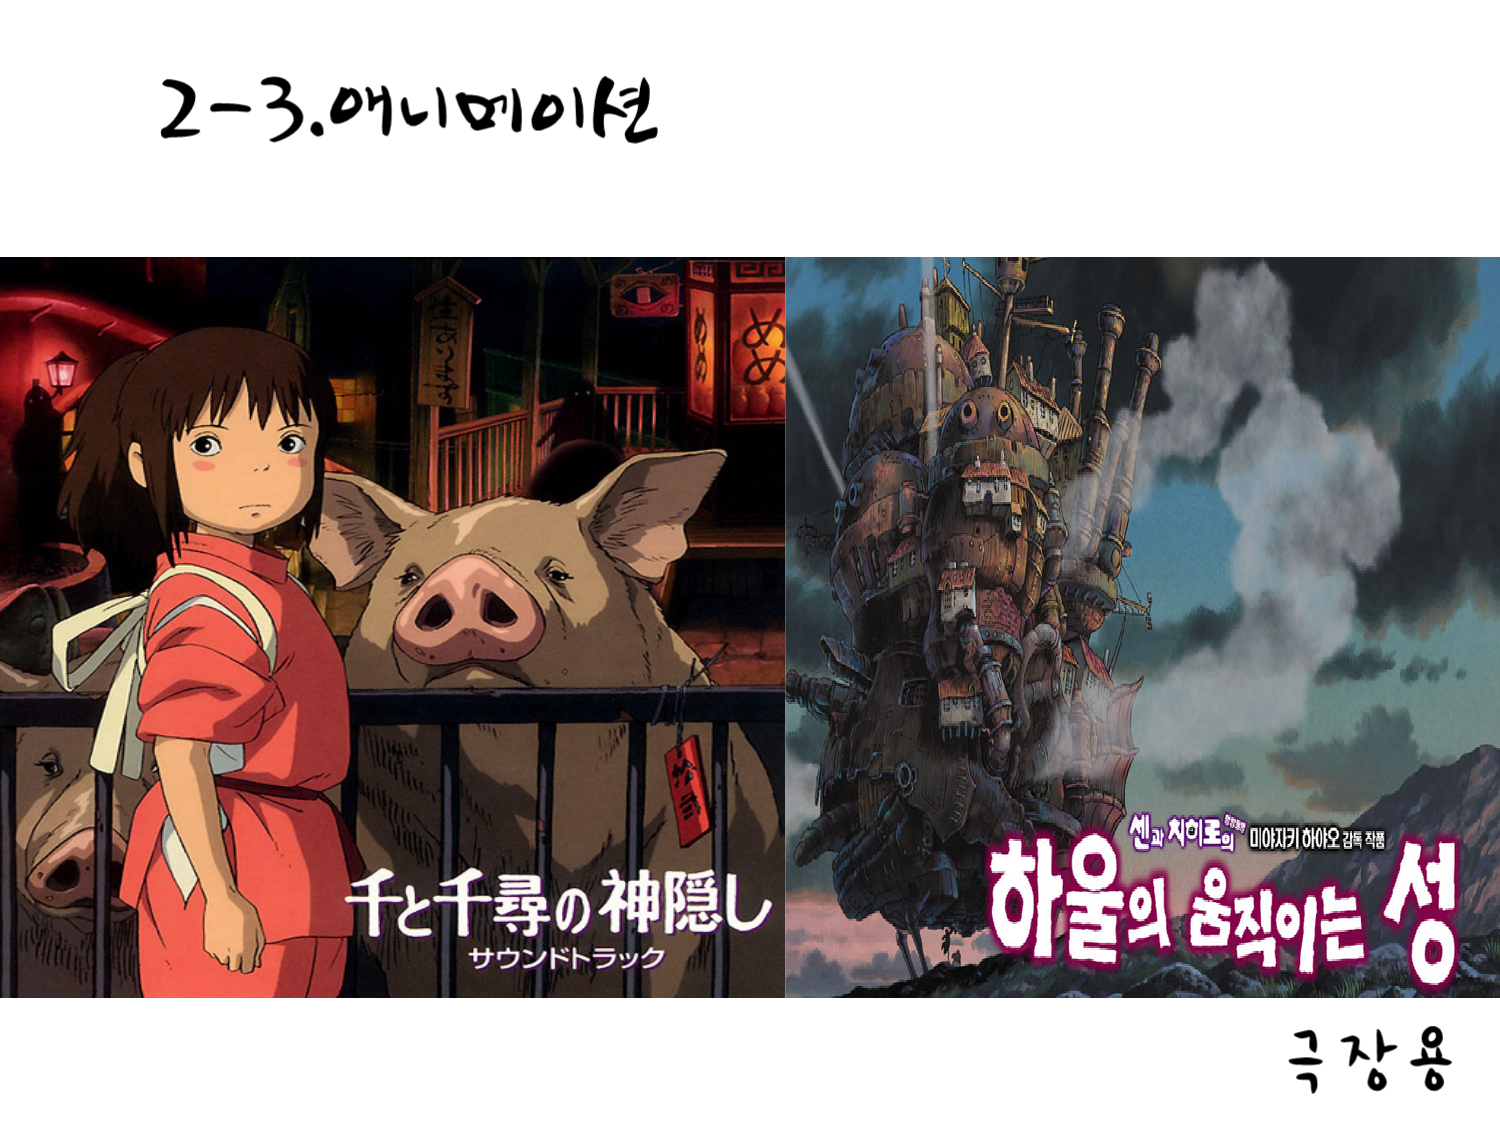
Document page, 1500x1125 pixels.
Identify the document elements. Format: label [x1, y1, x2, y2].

picture [0, 257, 1500, 1125]
picture [88, 4, 726, 244]
